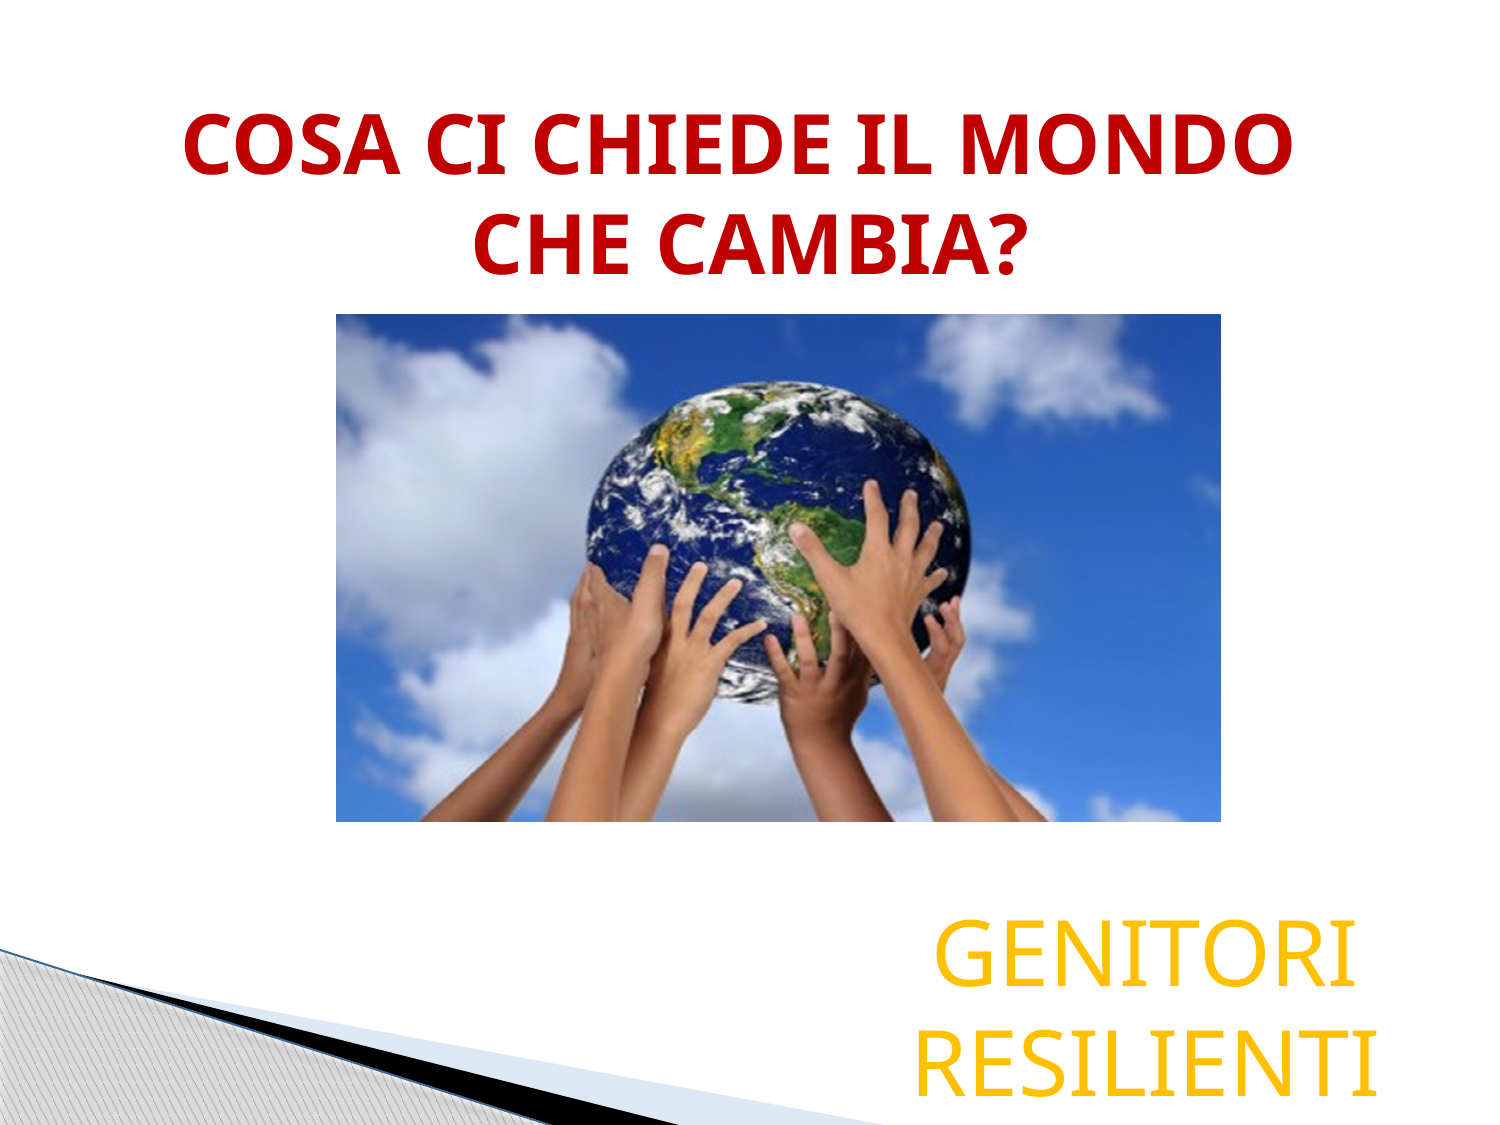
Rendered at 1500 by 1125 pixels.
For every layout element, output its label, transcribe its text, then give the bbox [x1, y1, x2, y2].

text_box GENITORI RESILIENTI [832, 887, 1459, 1123]
title COSA CI CHIEDE IL MONDO CHE CAMBIA? [0, 78, 1500, 408]
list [336, 314, 1221, 823]
